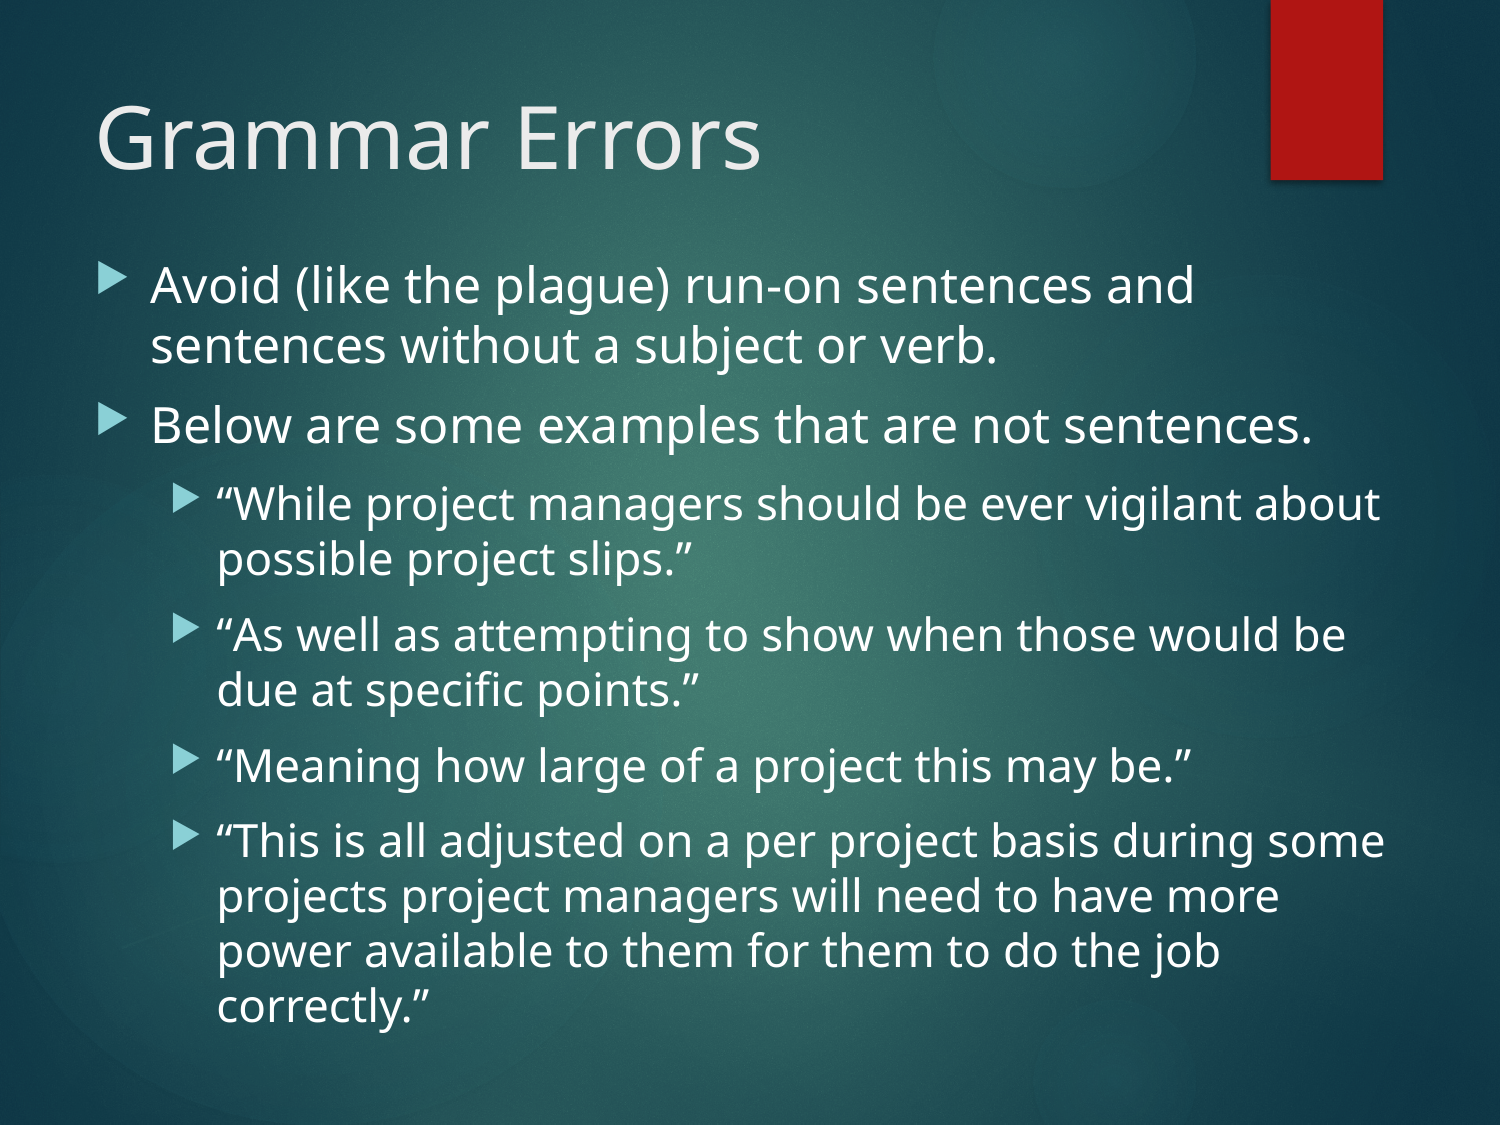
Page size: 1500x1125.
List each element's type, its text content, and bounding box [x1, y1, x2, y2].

list Avoid (like the plague) run-on sentences and sentences without a subject or verb. Below are some examples that are not sentences. “While project managers should be ever vigilant about possible project slips.” “As well as attempting to show when those would be due at specific points.” “Meaning how large of a project this may be.” “This is all adjusted on a per project basis during some projects project managers will need to have more power available to them for them to do the job correctly.” [79, 245, 1424, 1077]
title Grammar Errors [79, 74, 1237, 245]
